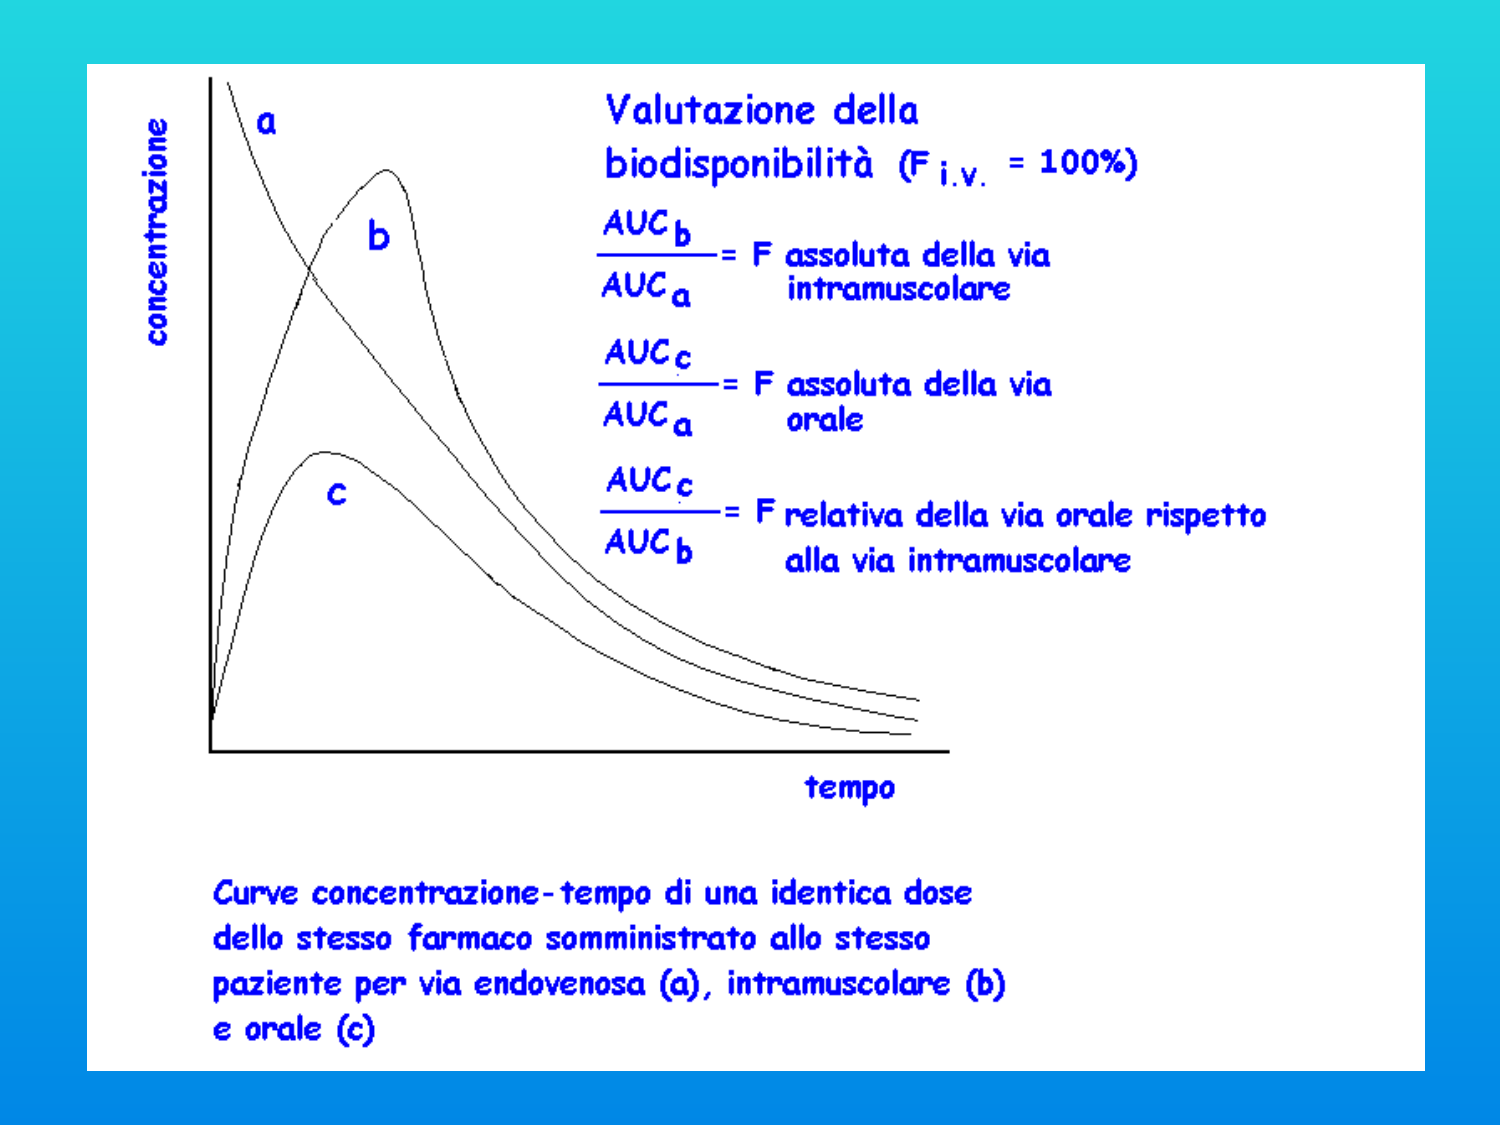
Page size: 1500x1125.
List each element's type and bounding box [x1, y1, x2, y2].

picture [0, 63, 1500, 1071]
